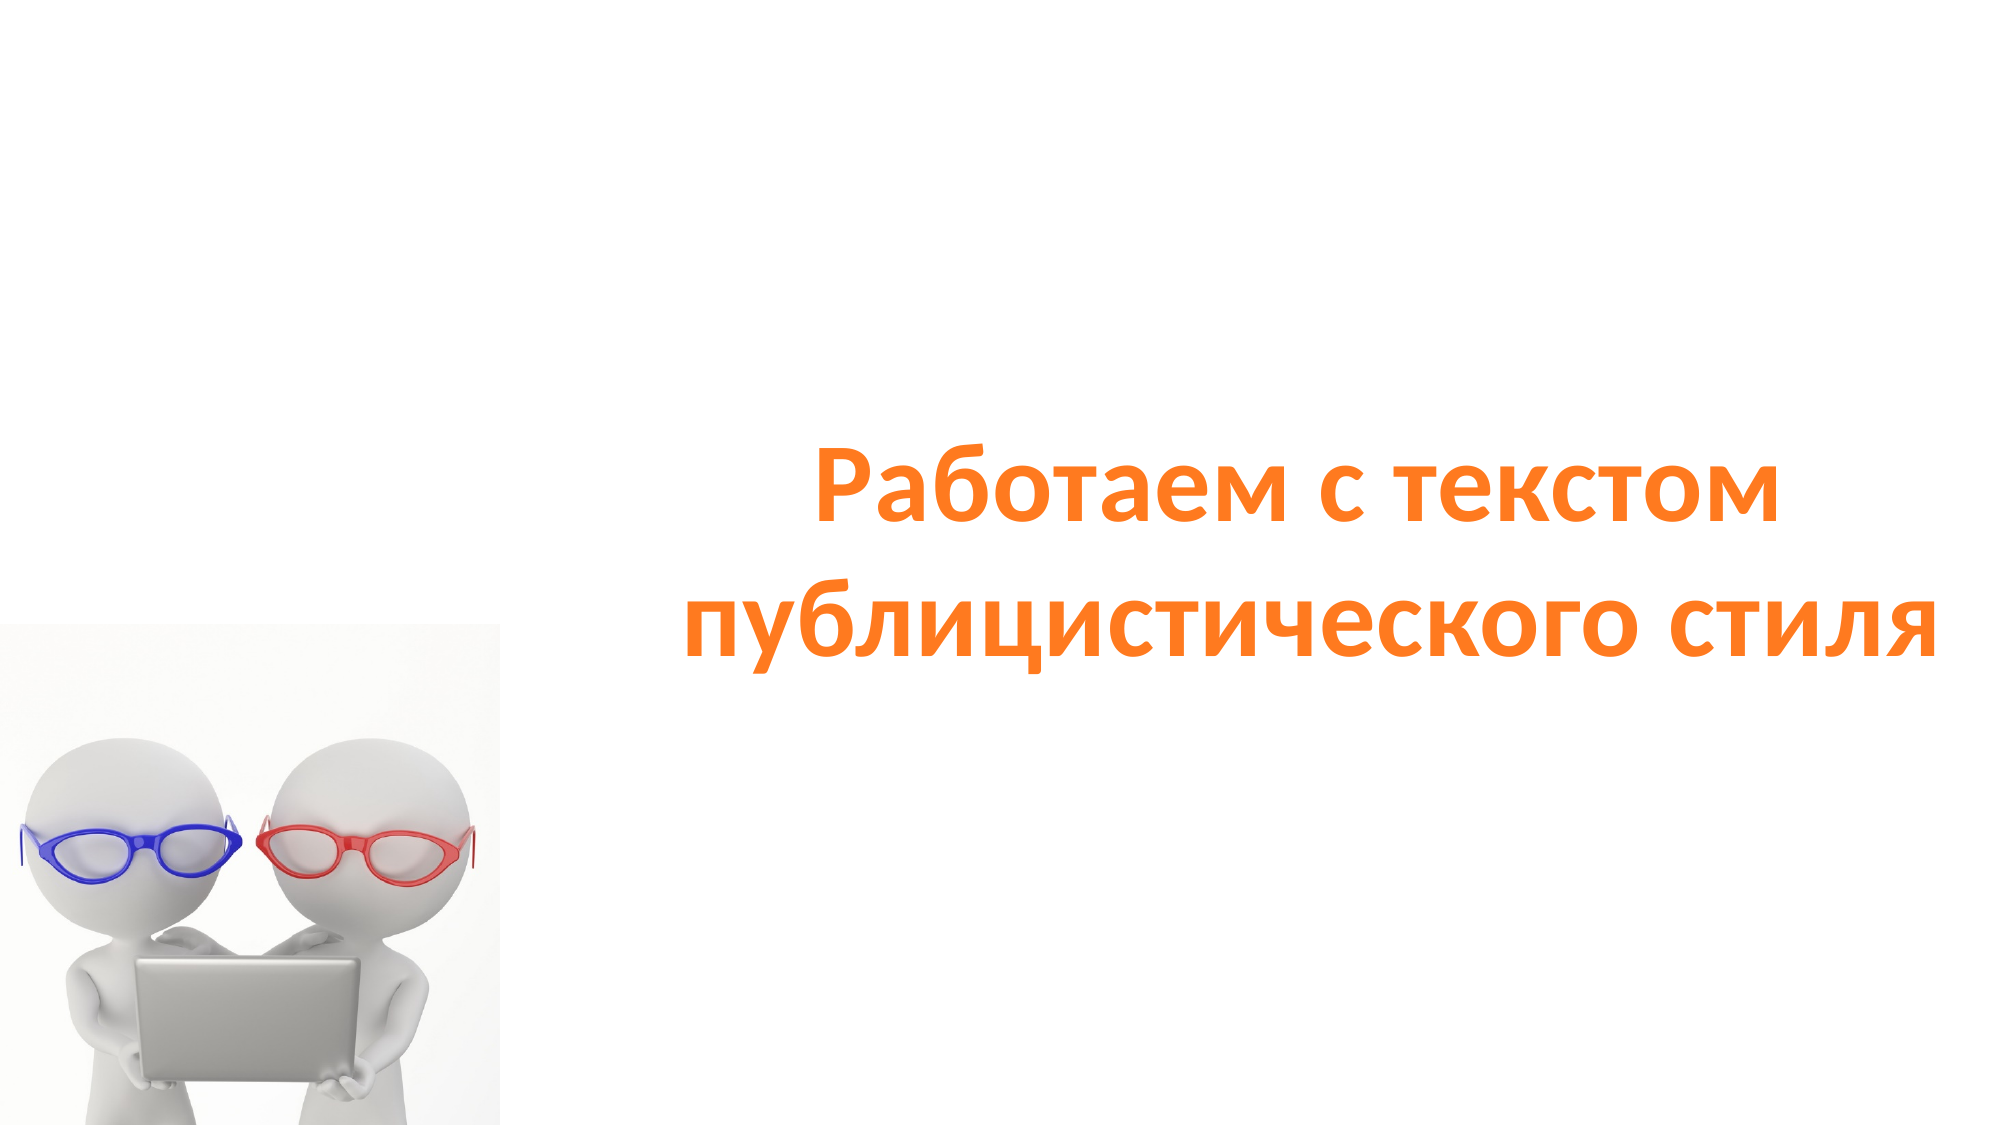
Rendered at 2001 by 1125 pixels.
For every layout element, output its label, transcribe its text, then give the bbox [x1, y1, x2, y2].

picture [0, 624, 500, 1125]
text_box Работаем с текстом публицистического стиля [658, 401, 1968, 687]
